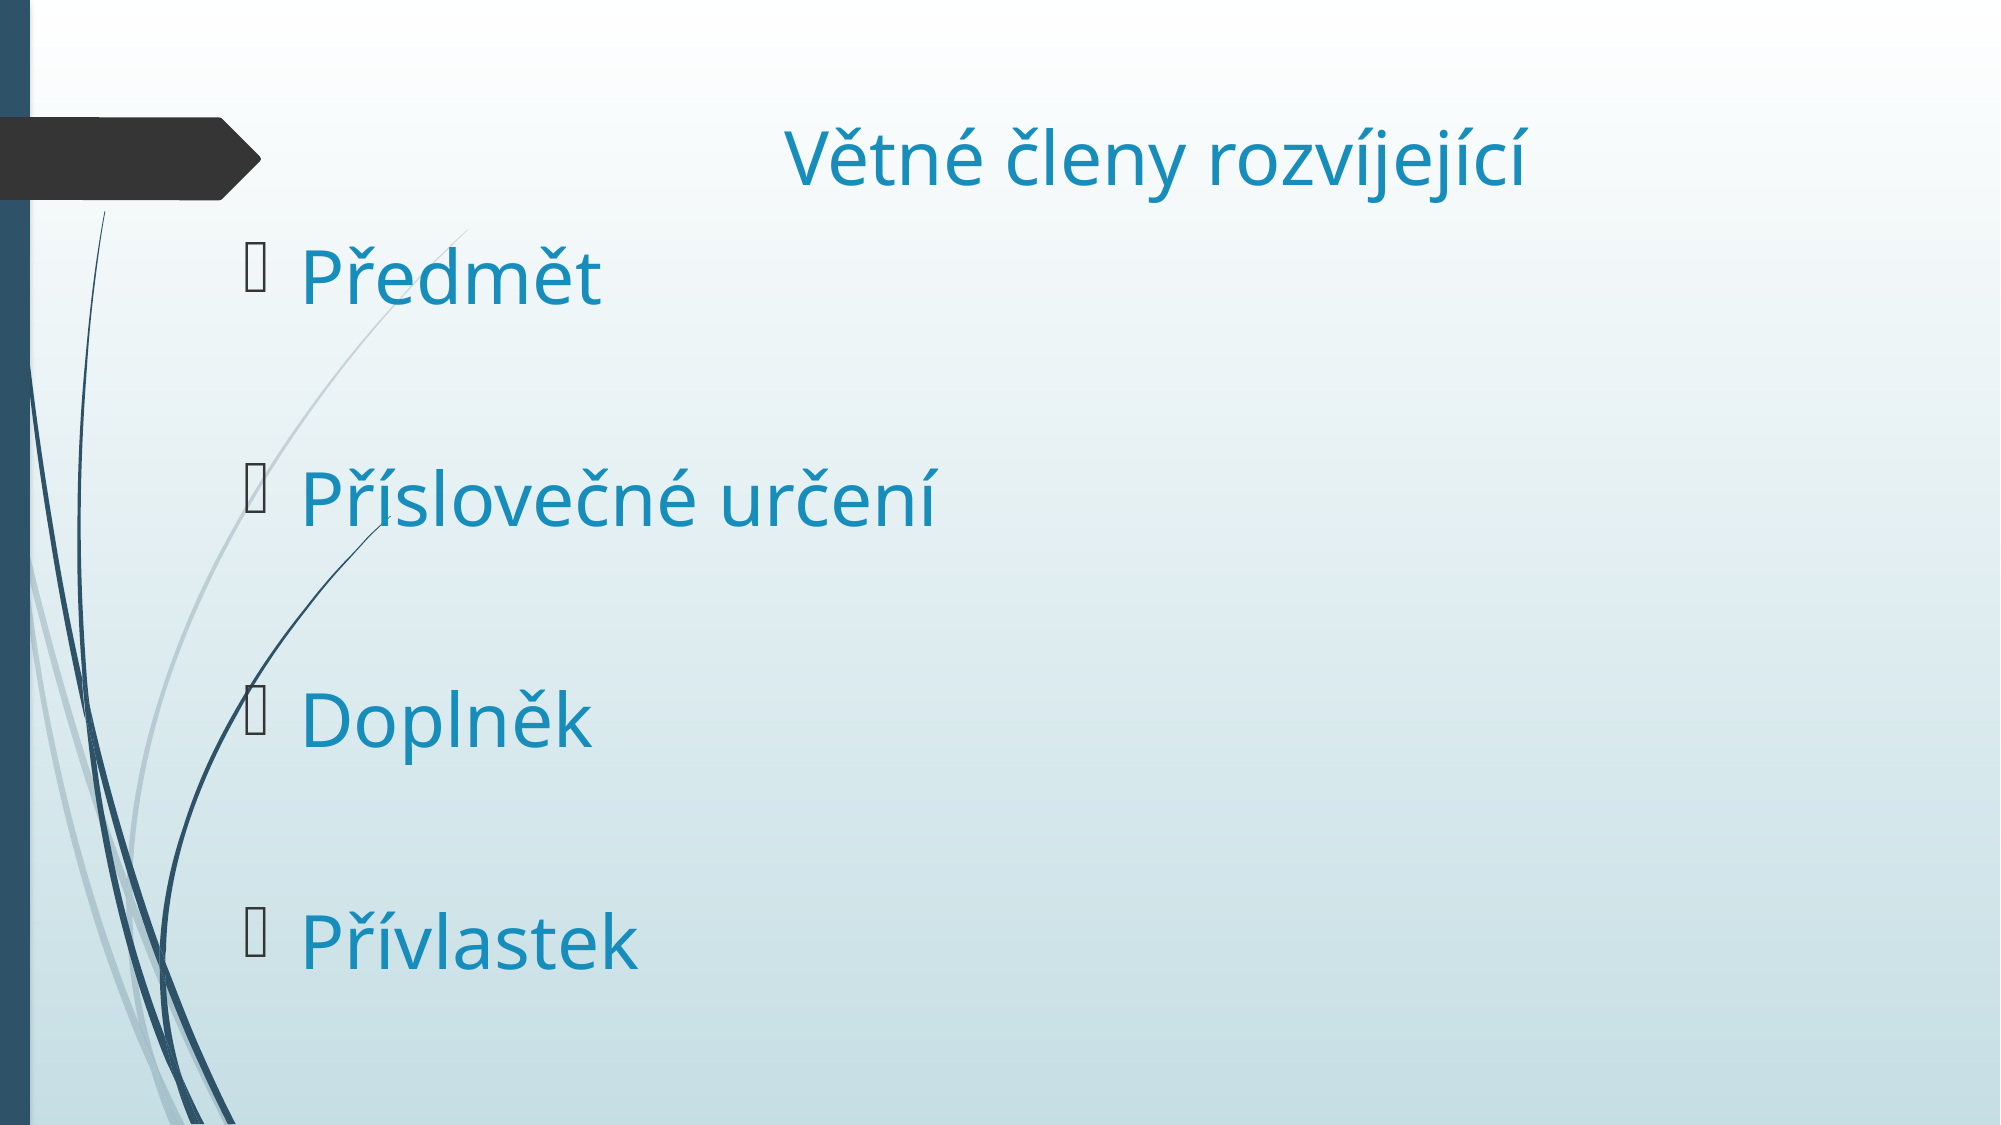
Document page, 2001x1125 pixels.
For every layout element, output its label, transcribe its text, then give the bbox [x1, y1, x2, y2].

list Předmět Příslovečné určení Doplněk Přívlastek [228, 221, 1888, 1083]
title Větné členy rozvíjející [425, 102, 1888, 221]
